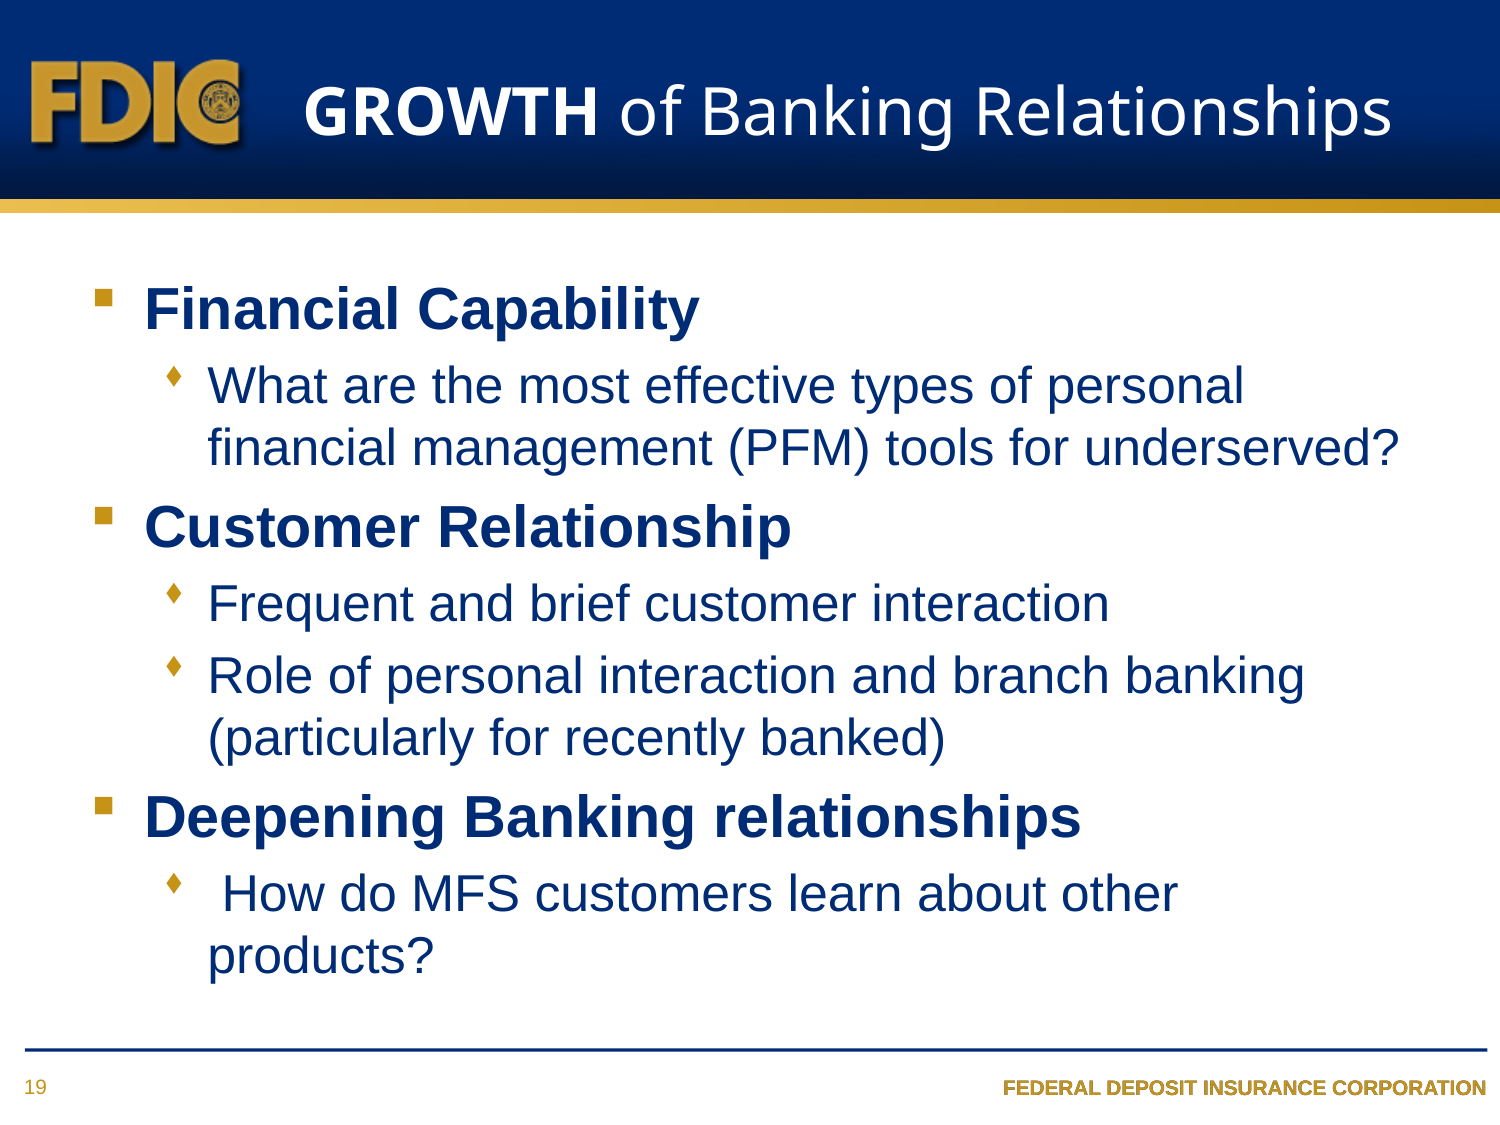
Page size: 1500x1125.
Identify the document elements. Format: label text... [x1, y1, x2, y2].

slide_number 19 [23, 1073, 374, 1107]
list Financial Capability What are the most effective types of personal financial management (PFM) tools for underserved? Customer Relationship Frequent and brief customer interaction Role of personal interaction and branch banking (particularly for recently banked) Deepening Banking relationships How do MFS customers learn about other products? [75, 262, 1425, 1050]
picture [0, 0, 1500, 200]
title GROWTH of Banking Relationships [287, 24, 1475, 193]
